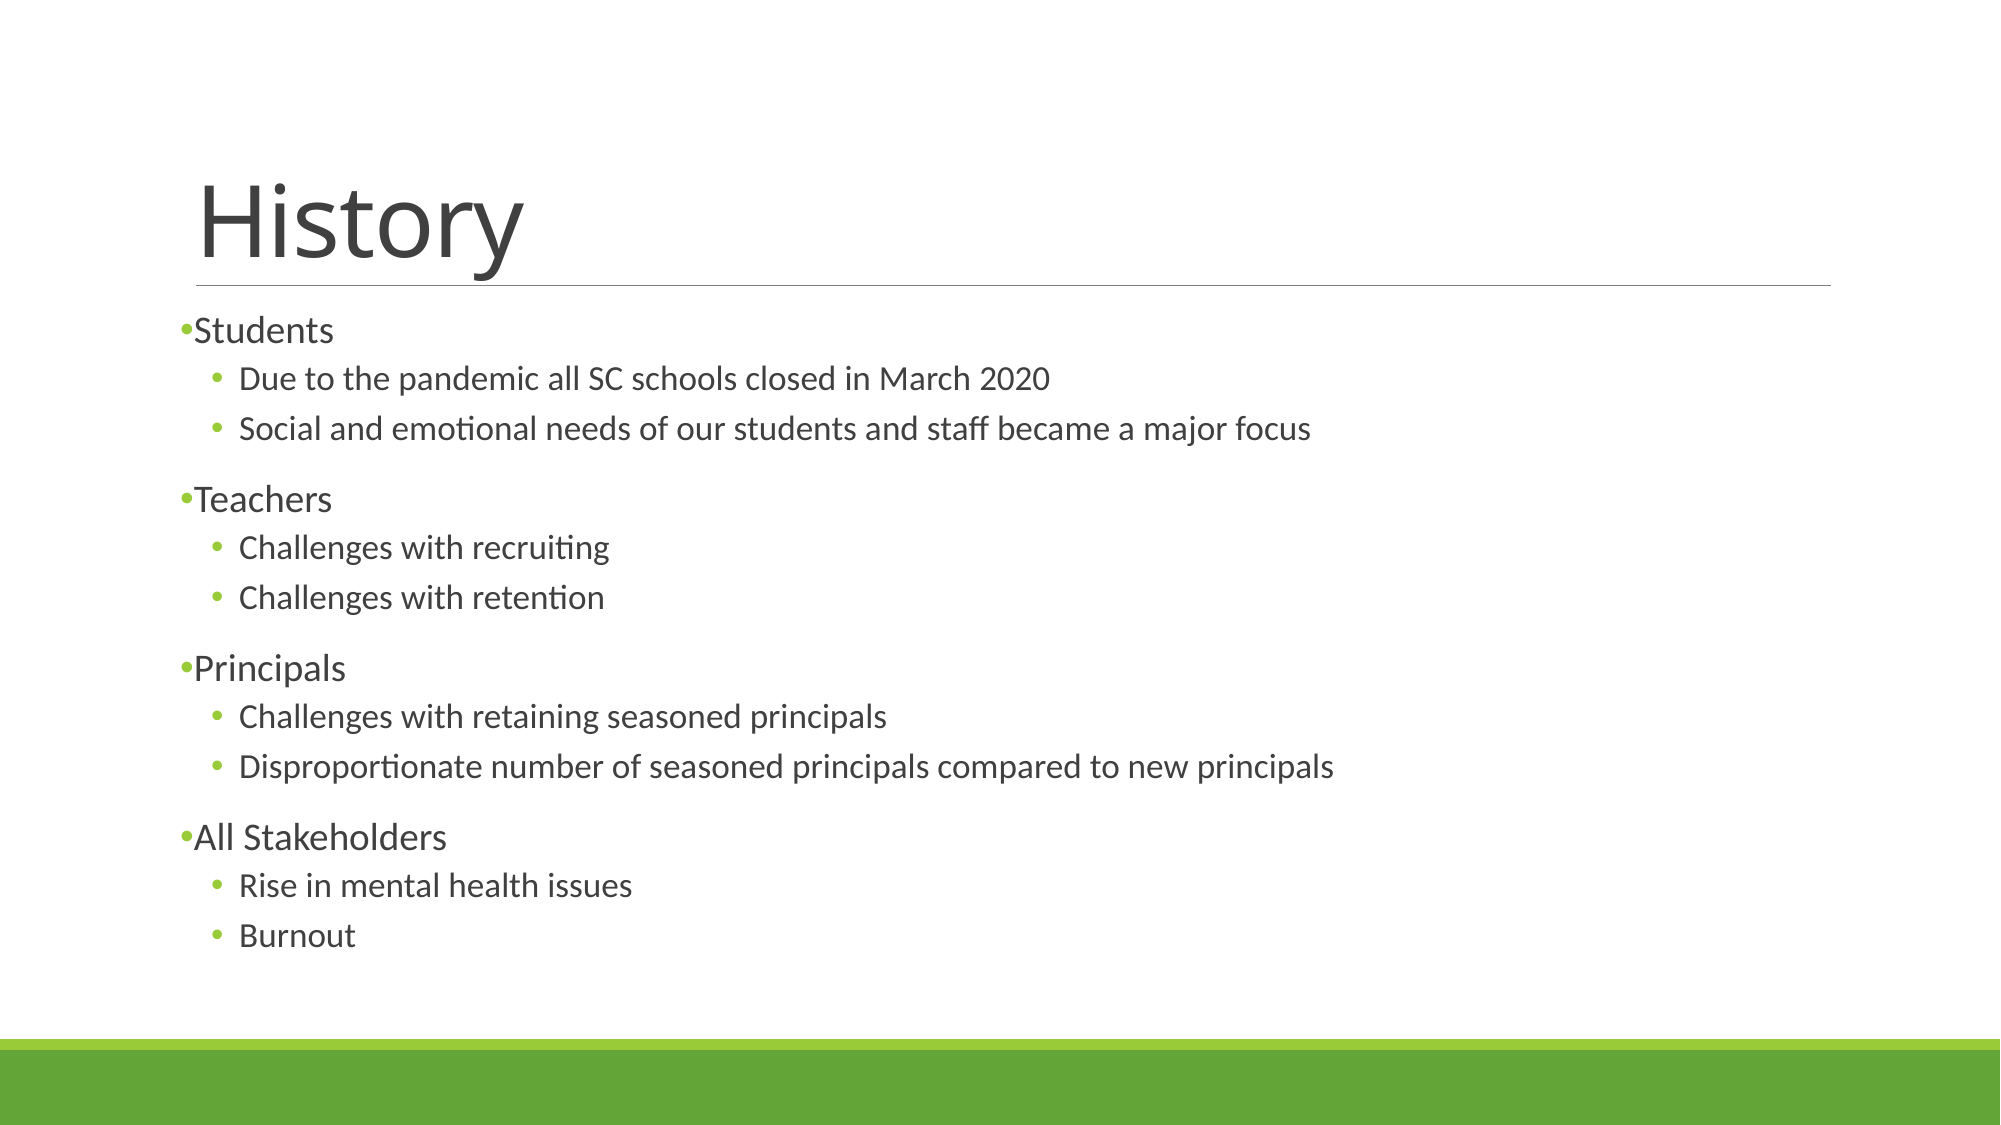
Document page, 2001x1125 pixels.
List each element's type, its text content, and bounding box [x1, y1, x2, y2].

list Students Due to the pandemic all SC schools closed in March 2020 Social and emotional needs of our students and staff became a major focus Teachers Challenges with recruiting Challenges with retention Principals Challenges with retaining seasoned principals Disproportionate number of seasoned principals compared to new principals All Stakeholders Rise in mental health issues Burnout [180, 302, 1830, 963]
title History [180, 47, 1830, 285]
